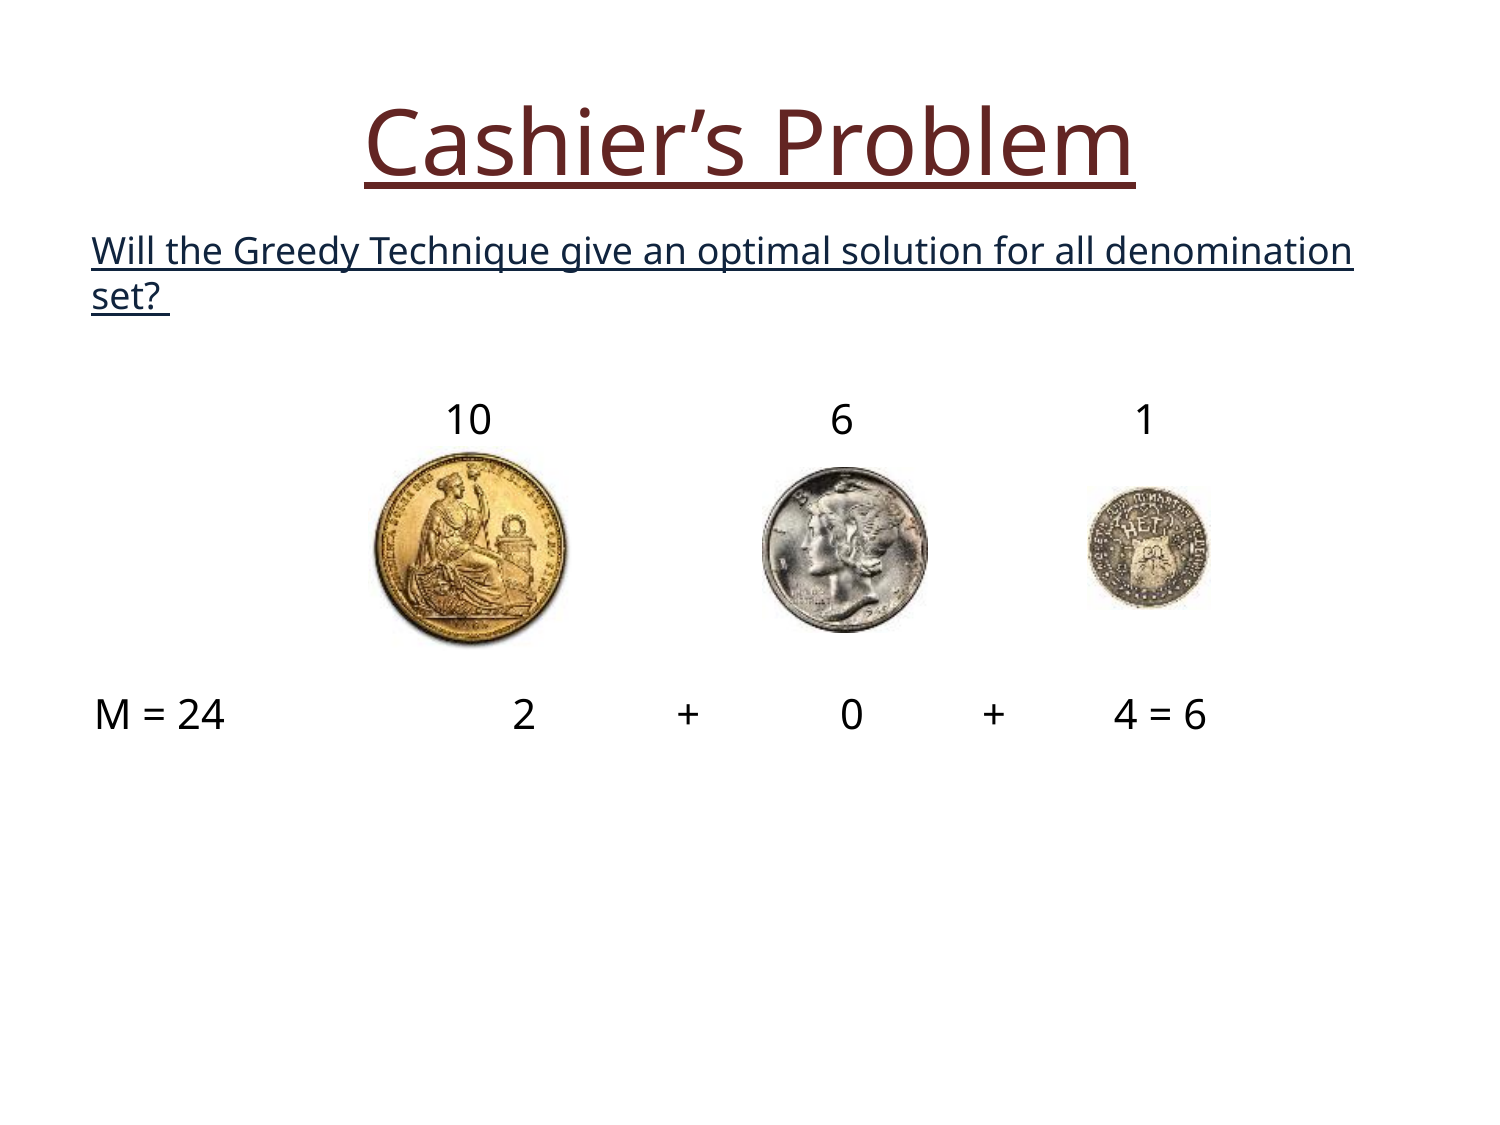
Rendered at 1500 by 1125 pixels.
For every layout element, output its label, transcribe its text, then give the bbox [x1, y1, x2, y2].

text_box 1 [1118, 385, 1173, 451]
title Cashier’s Problem [75, 45, 1425, 233]
picture [1087, 486, 1211, 610]
text_box 10 [429, 385, 508, 445]
text_box 2 + 0 + 4 = 6 [497, 680, 1223, 746]
picture [368, 446, 573, 652]
text_box 6 [815, 385, 869, 451]
picture [762, 467, 928, 633]
text_box M = 24 [78, 680, 240, 746]
text_box Will the Greedy Technique give an optimal solution for all denomination set? [76, 219, 1447, 1083]
